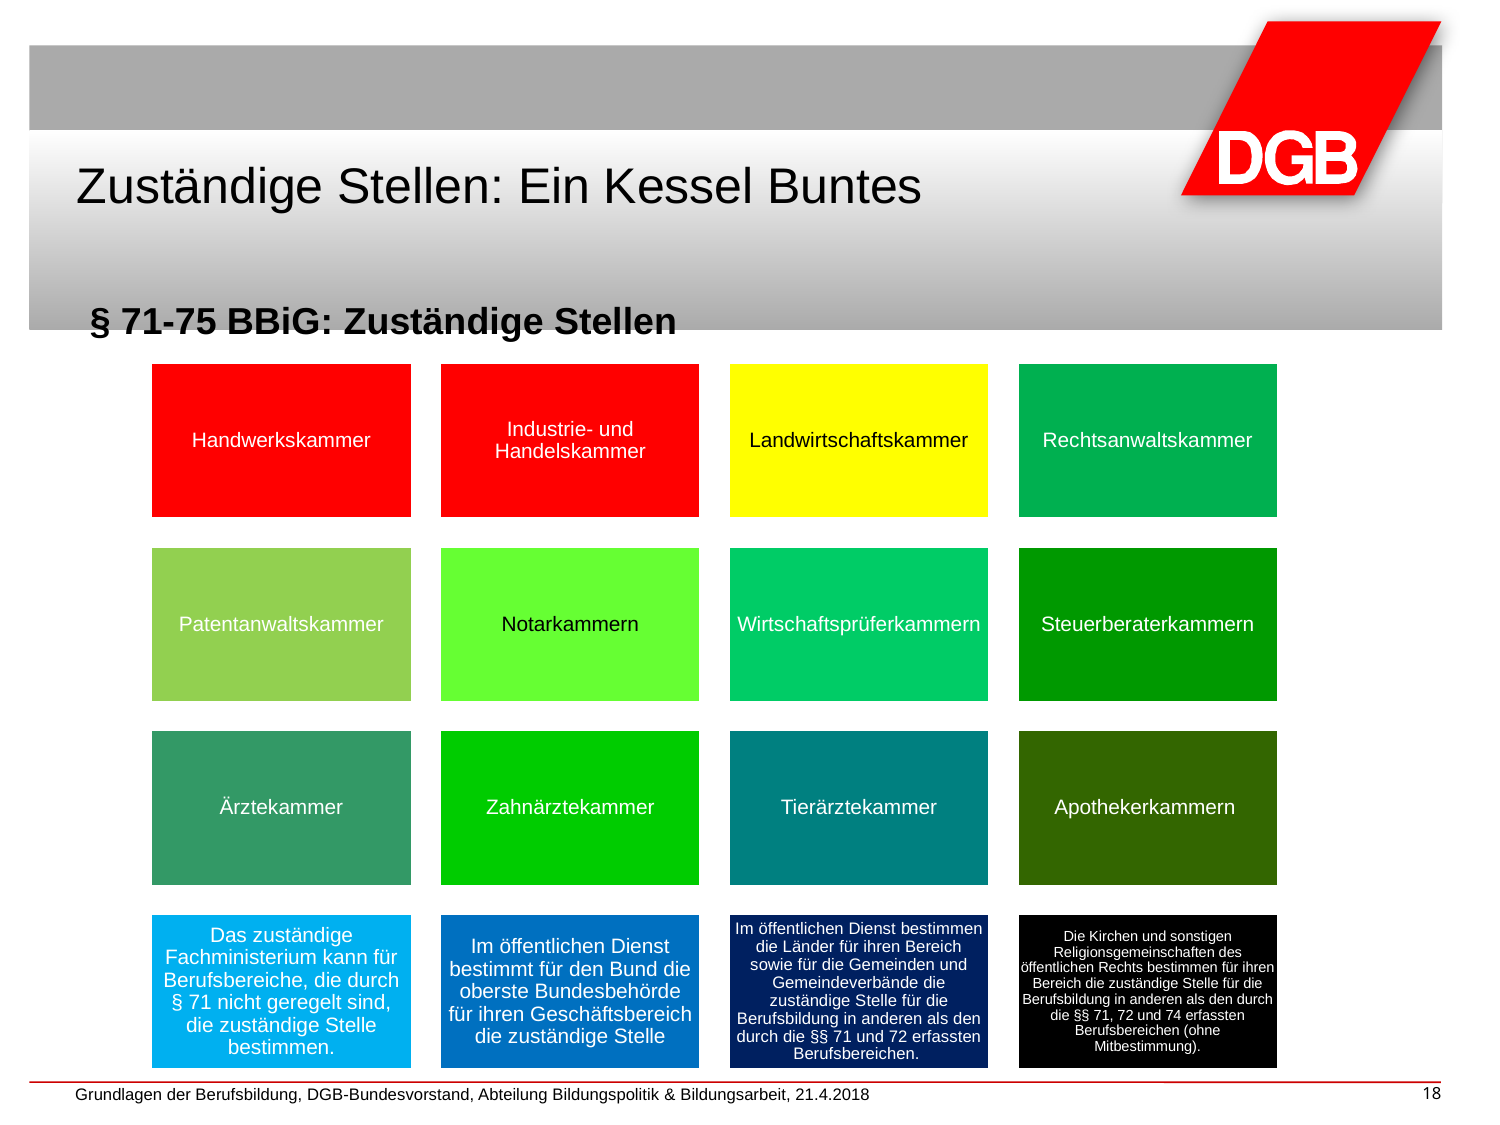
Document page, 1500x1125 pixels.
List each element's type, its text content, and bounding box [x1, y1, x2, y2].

text_box § 71-75 BBiG: Zuständige Stellen [75, 280, 762, 349]
footer Grundlagen der Berufsbildung, DGB-Bundesvorstand, Abteilung Bildungspolitik & Bildungsarbeit, 21.4.2018 [75, 1082, 1221, 1106]
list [76, 361, 1353, 1071]
title Zuständige Stellen: Ein Kessel Buntes [76, 54, 1103, 222]
slide_number 18 [1382, 1082, 1442, 1106]
